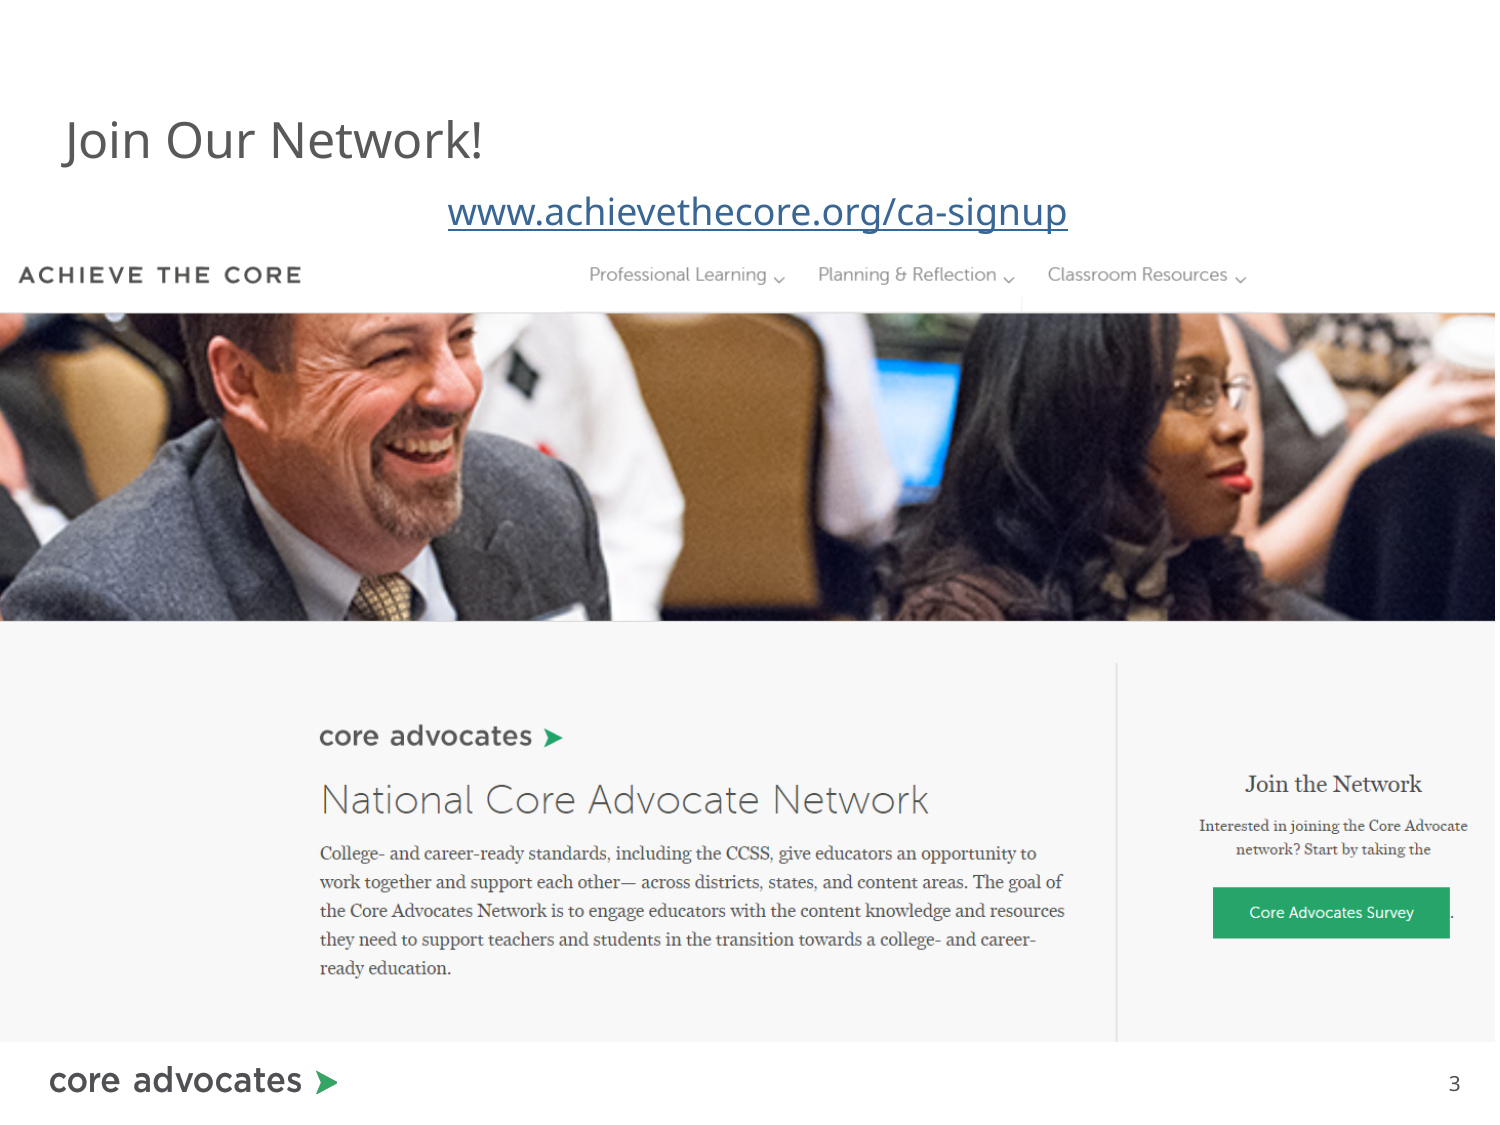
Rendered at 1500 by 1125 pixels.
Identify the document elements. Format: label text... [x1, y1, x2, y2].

picture [50, 1066, 337, 1094]
text_box www.achievethecore.org/ca-signup [353, 173, 1162, 220]
picture [0, 253, 1495, 1042]
title Join Our Network! [50, 45, 1457, 233]
